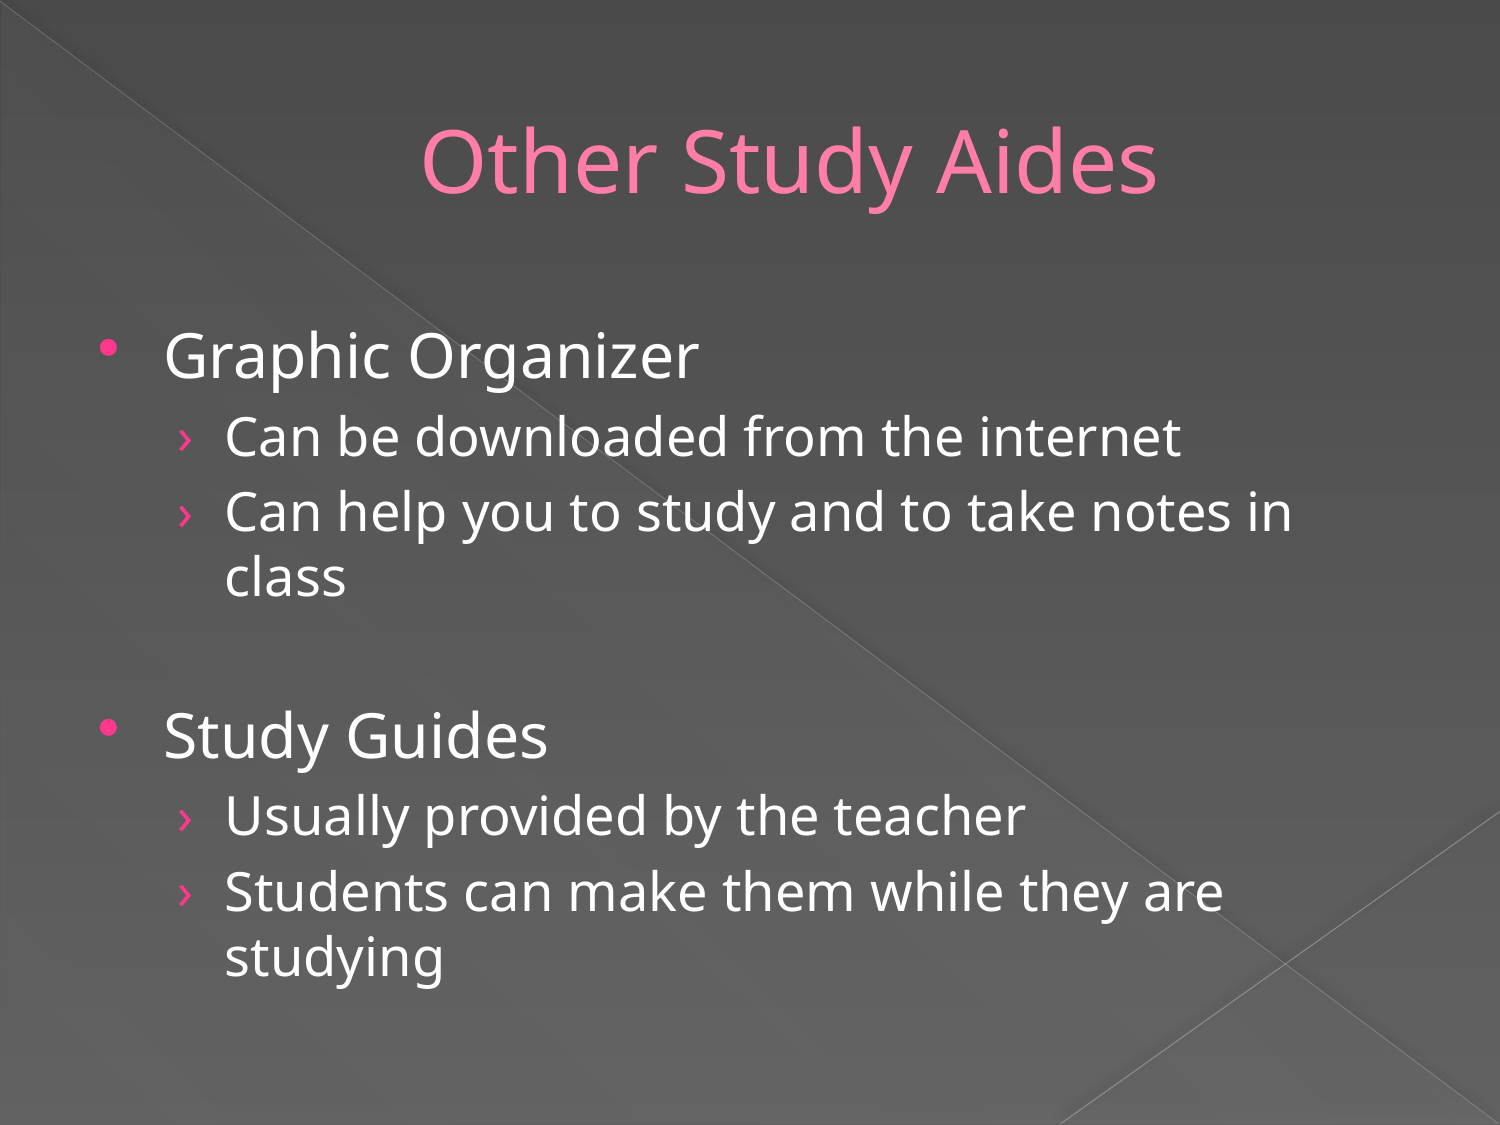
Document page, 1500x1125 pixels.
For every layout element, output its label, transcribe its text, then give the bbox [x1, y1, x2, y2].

list Graphic Organizer Can be downloaded from the internet Can help you to study and to take notes in class Study Guides Usually provided by the teacher Students can make them while they are studying [75, 308, 1425, 1059]
title Other Study Aides [75, 43, 1425, 274]
